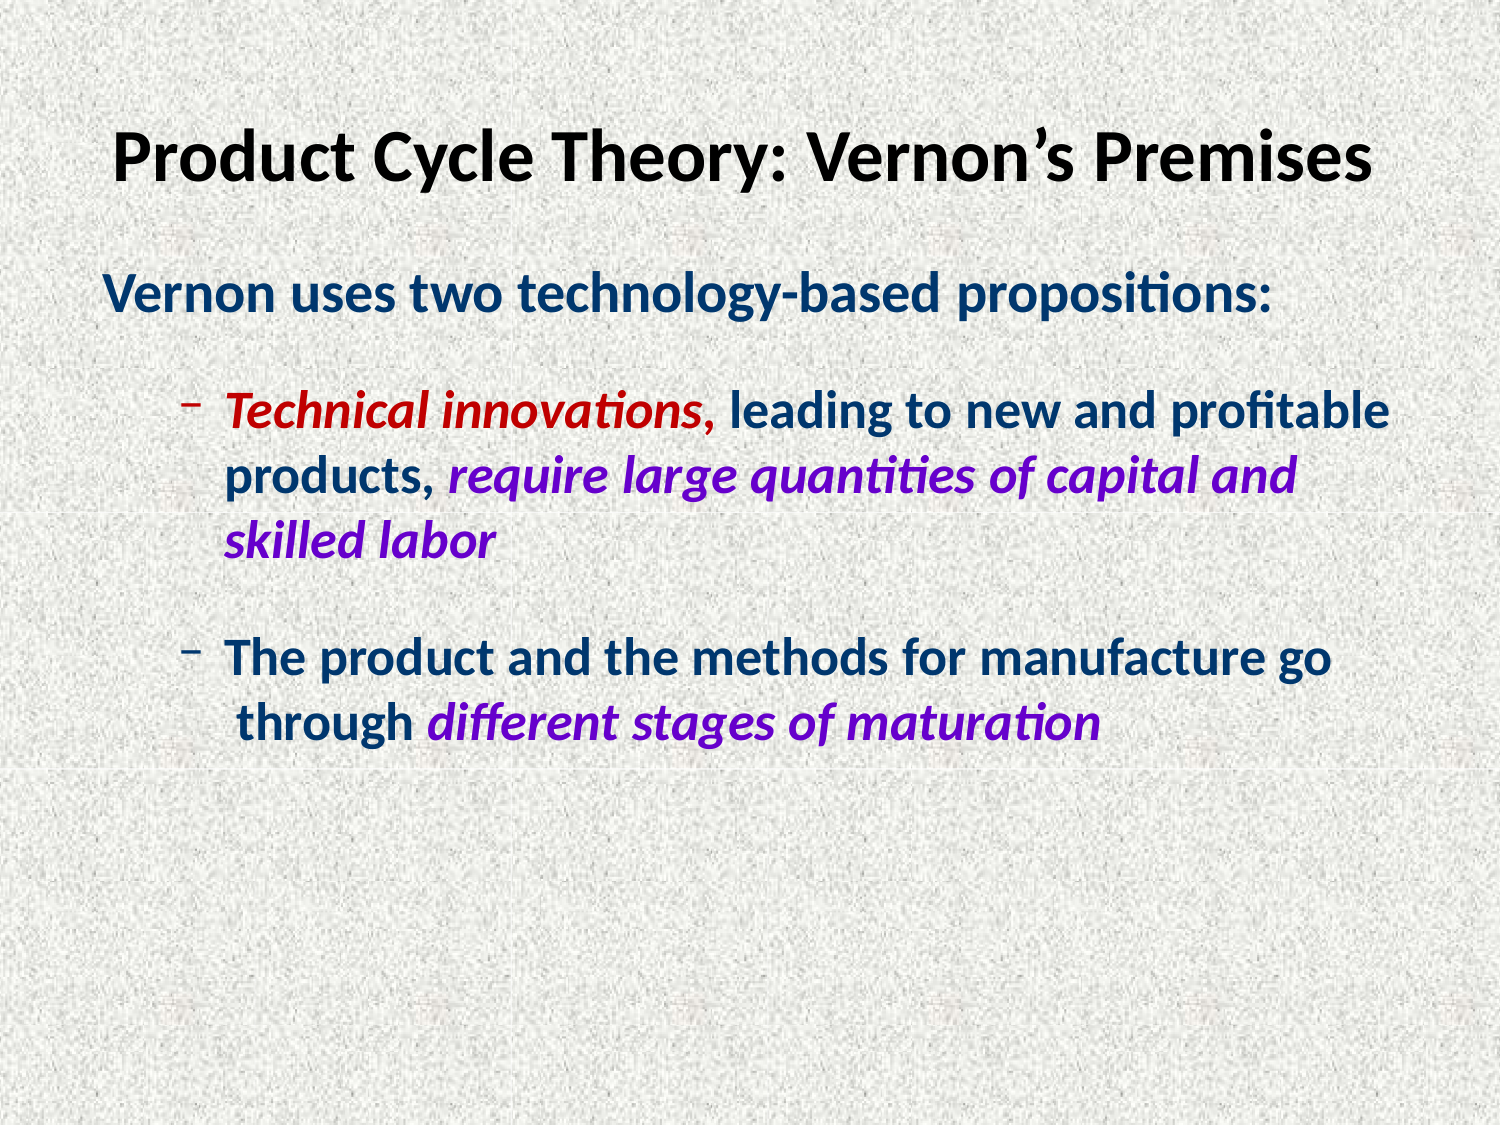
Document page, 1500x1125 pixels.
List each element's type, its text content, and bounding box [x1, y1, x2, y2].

title Product Cycle Theory: Vernon’s Premises [110, 104, 1389, 251]
text_box Vernon uses two technology-based propositions: Technical innovations, leading to new and profitable products, require large quantities of capital and skilled labor The product and the methods for manufacture go through different stages of maturation [100, 251, 1408, 752]
text_box [0, 0, 1500, 1125]
